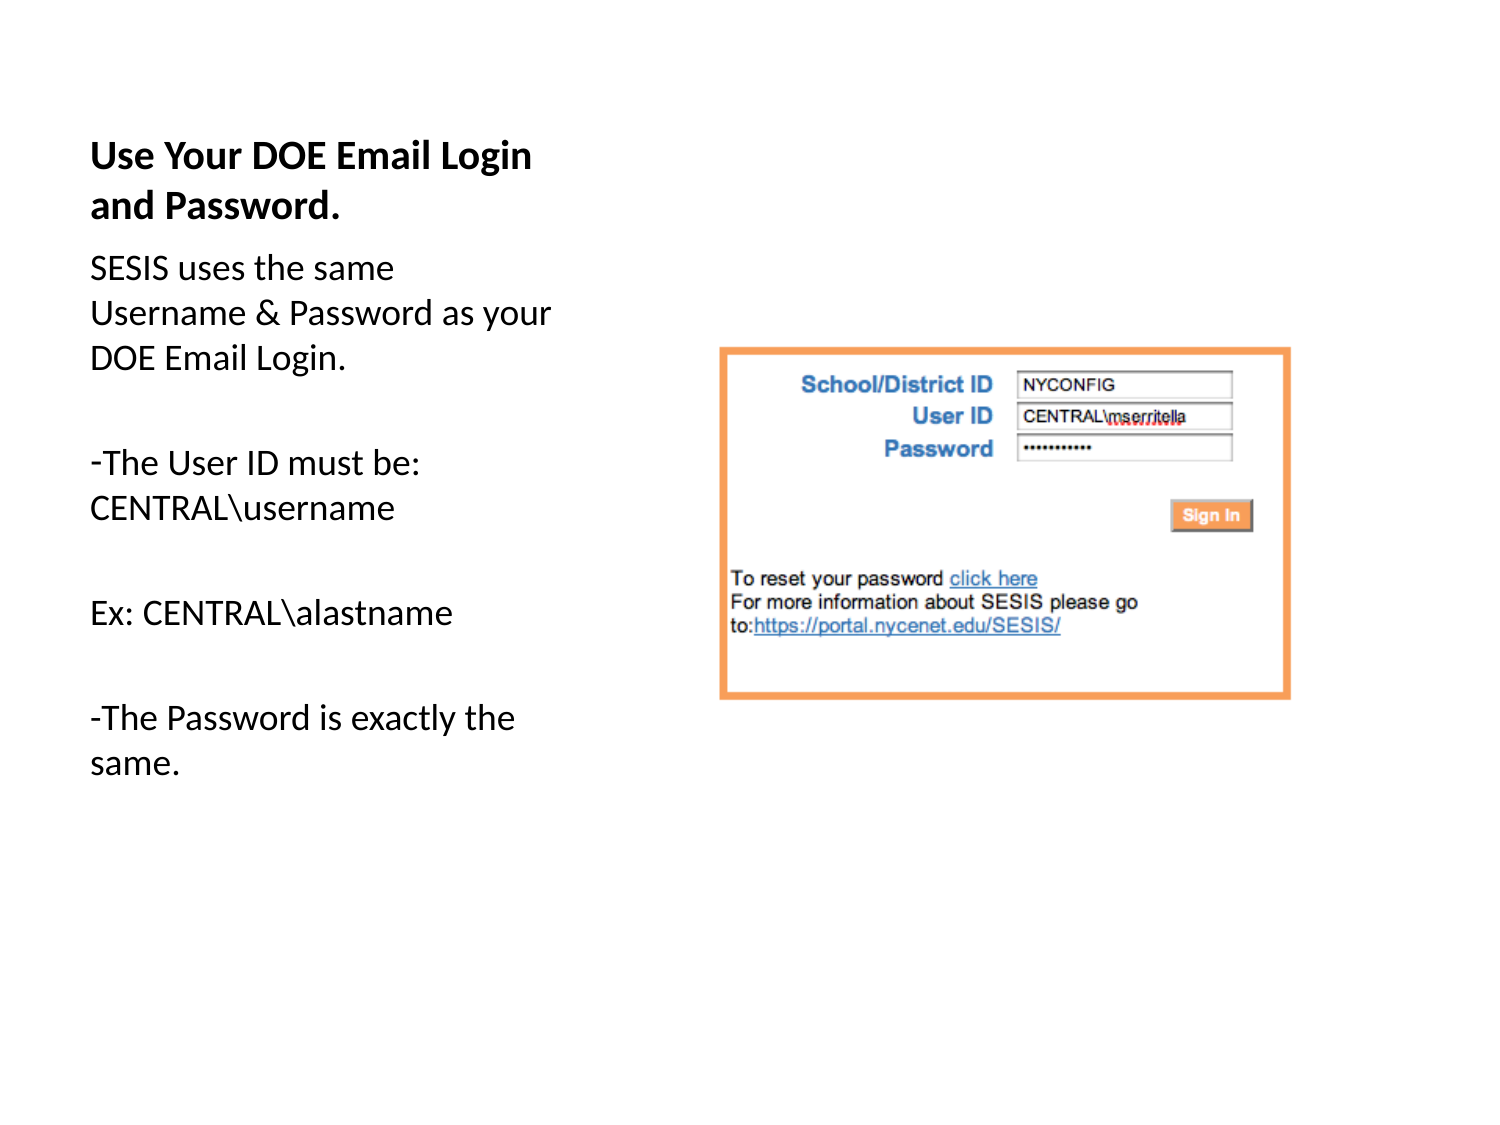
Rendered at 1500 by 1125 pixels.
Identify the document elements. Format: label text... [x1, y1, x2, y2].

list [712, 341, 1299, 708]
title Use Your DOE Email Login and Password. [75, 44, 569, 235]
list SESIS uses the same Username & Password as your DOE Email Login. The User ID must be: CENTRAL\username Ex: CENTRAL\alastname -The Password is exactly the same. [75, 235, 569, 1005]
